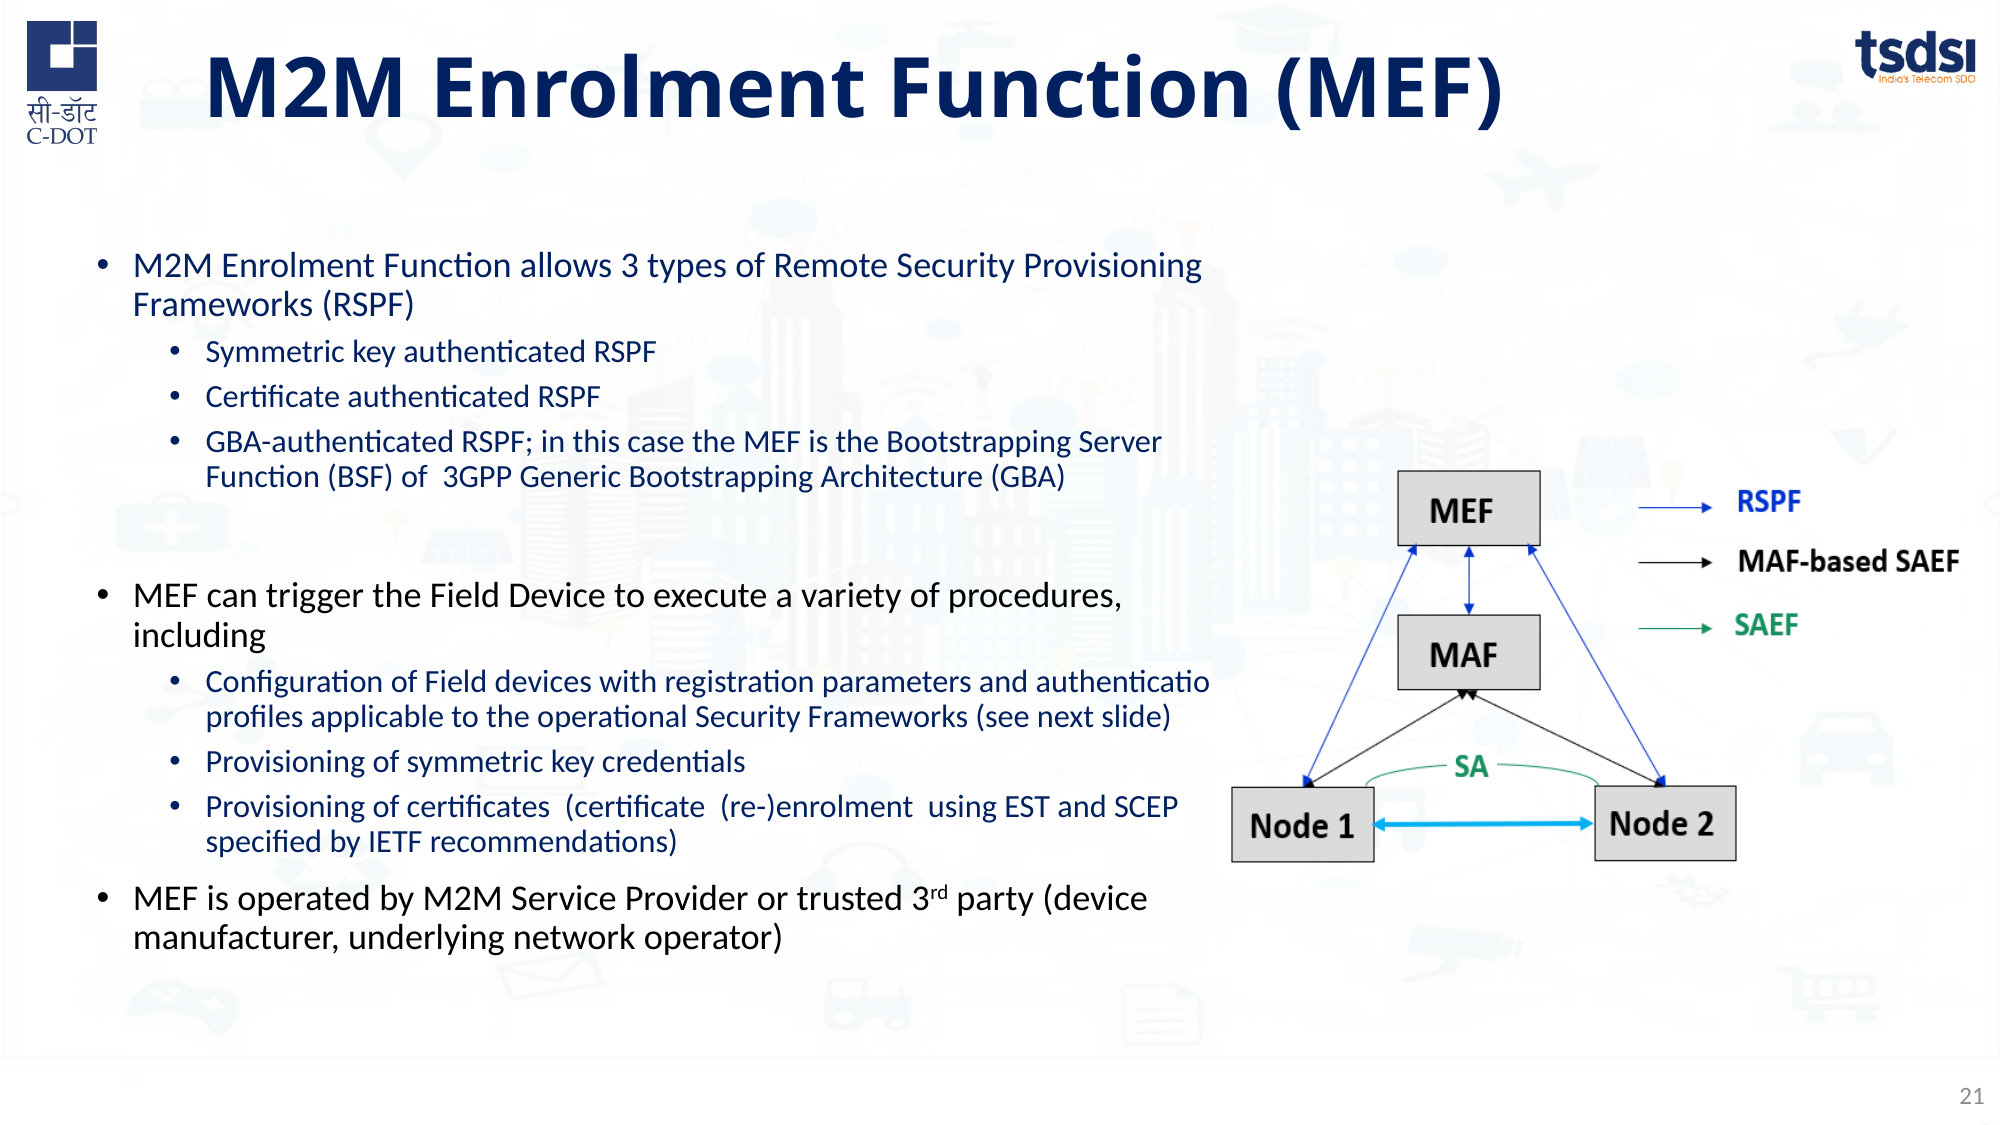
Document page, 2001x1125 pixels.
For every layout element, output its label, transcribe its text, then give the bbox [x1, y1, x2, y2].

slide_number 21 [1918, 1065, 2000, 1125]
picture [1212, 429, 1960, 887]
title M2M Enrolment Function (MEF) [188, 0, 1685, 181]
picture [27, 21, 97, 144]
picture [1843, 21, 1987, 92]
list M2M Enrolment Function allows 3 types of Remote Security Provisioning Frameworks (RSPF) Symmetric key authenticated RSPF Certificate authenticated RSPF GBA-authenticated RSPF; in this case the MEF is the Bootstrapping Server Function (BSF) of 3GPP Generic Bootstrapping Architecture (GBA) MEF can trigger the Field Device to execute a variety of procedures, including Configuration of Field devices with registration parameters and authentication profiles applicable to the operational Security Frameworks (see next slide) Provisioning of symmetric key credentials Provisioning of certificates (certificate (re-)enrolment using EST and SCEP specified by IETF recommendations) MEF is operated by M2M Service Provider or trusted 3rd party (device manufacturer, underlying network operator) [81, 238, 1245, 1000]
